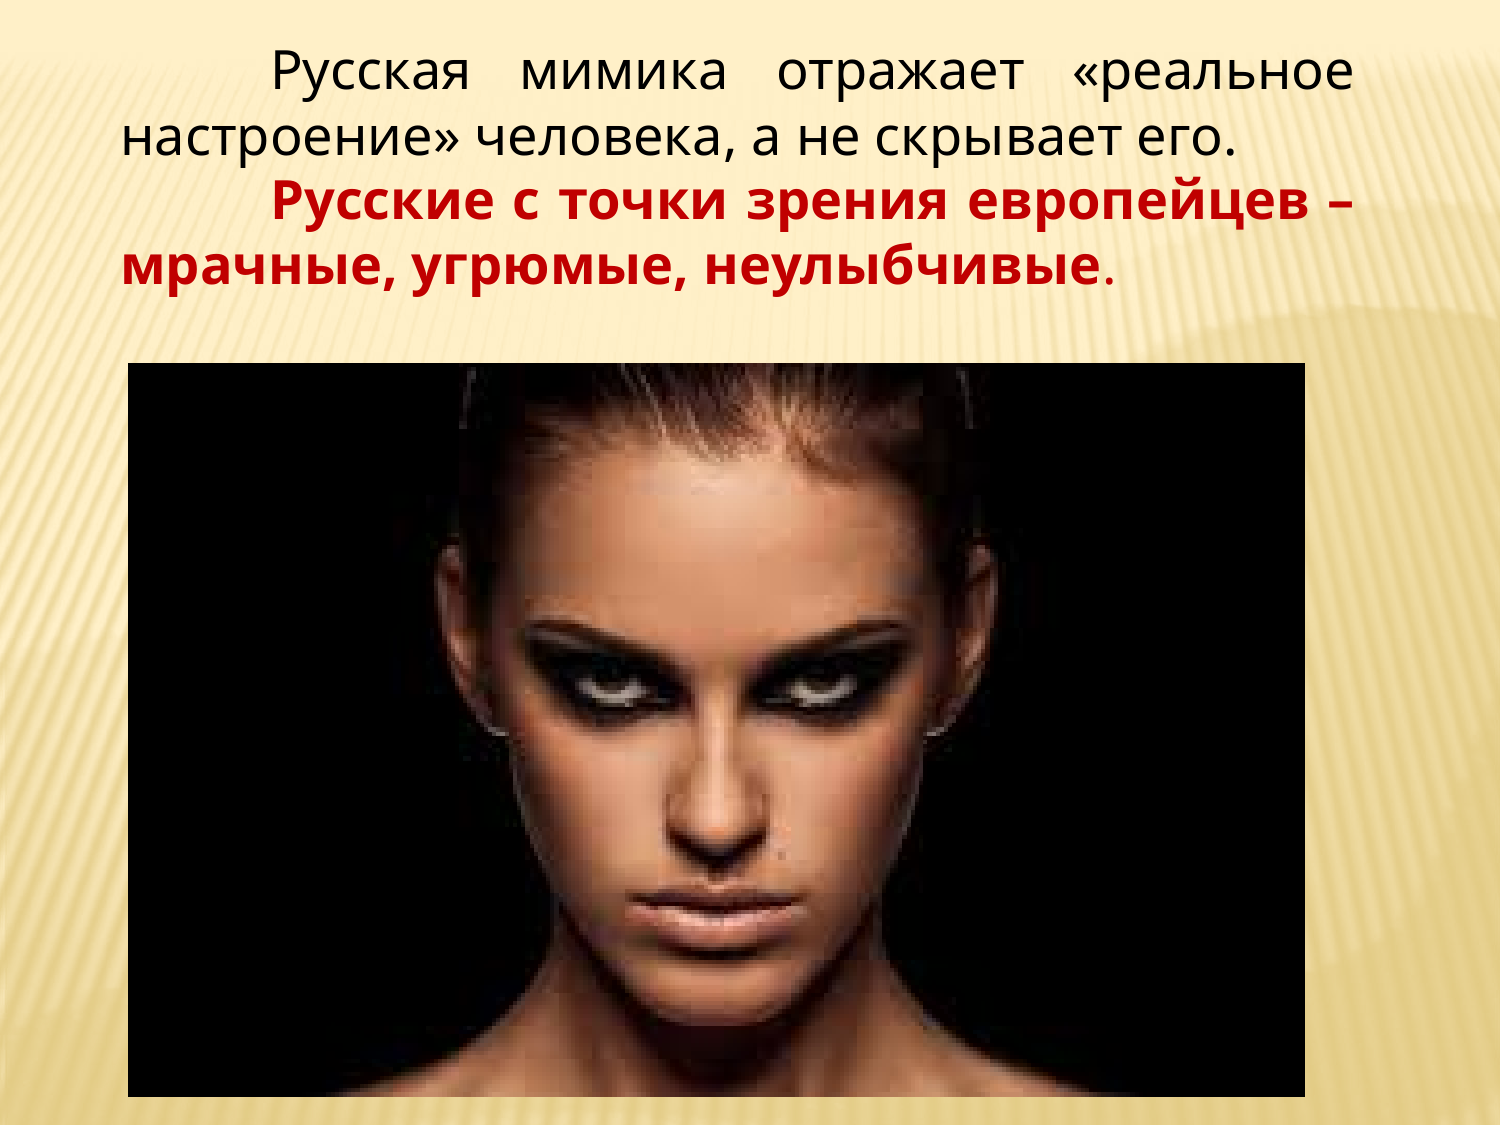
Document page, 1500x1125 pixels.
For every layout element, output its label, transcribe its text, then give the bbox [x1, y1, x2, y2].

picture [128, 362, 1306, 1097]
text_box Русская мимика отражает «реальное настроение» человека, а не скрывает его. Русские с точки зрения европейцев – мрачные, угрюмые, неулыбчивые. [105, 23, 1372, 304]
